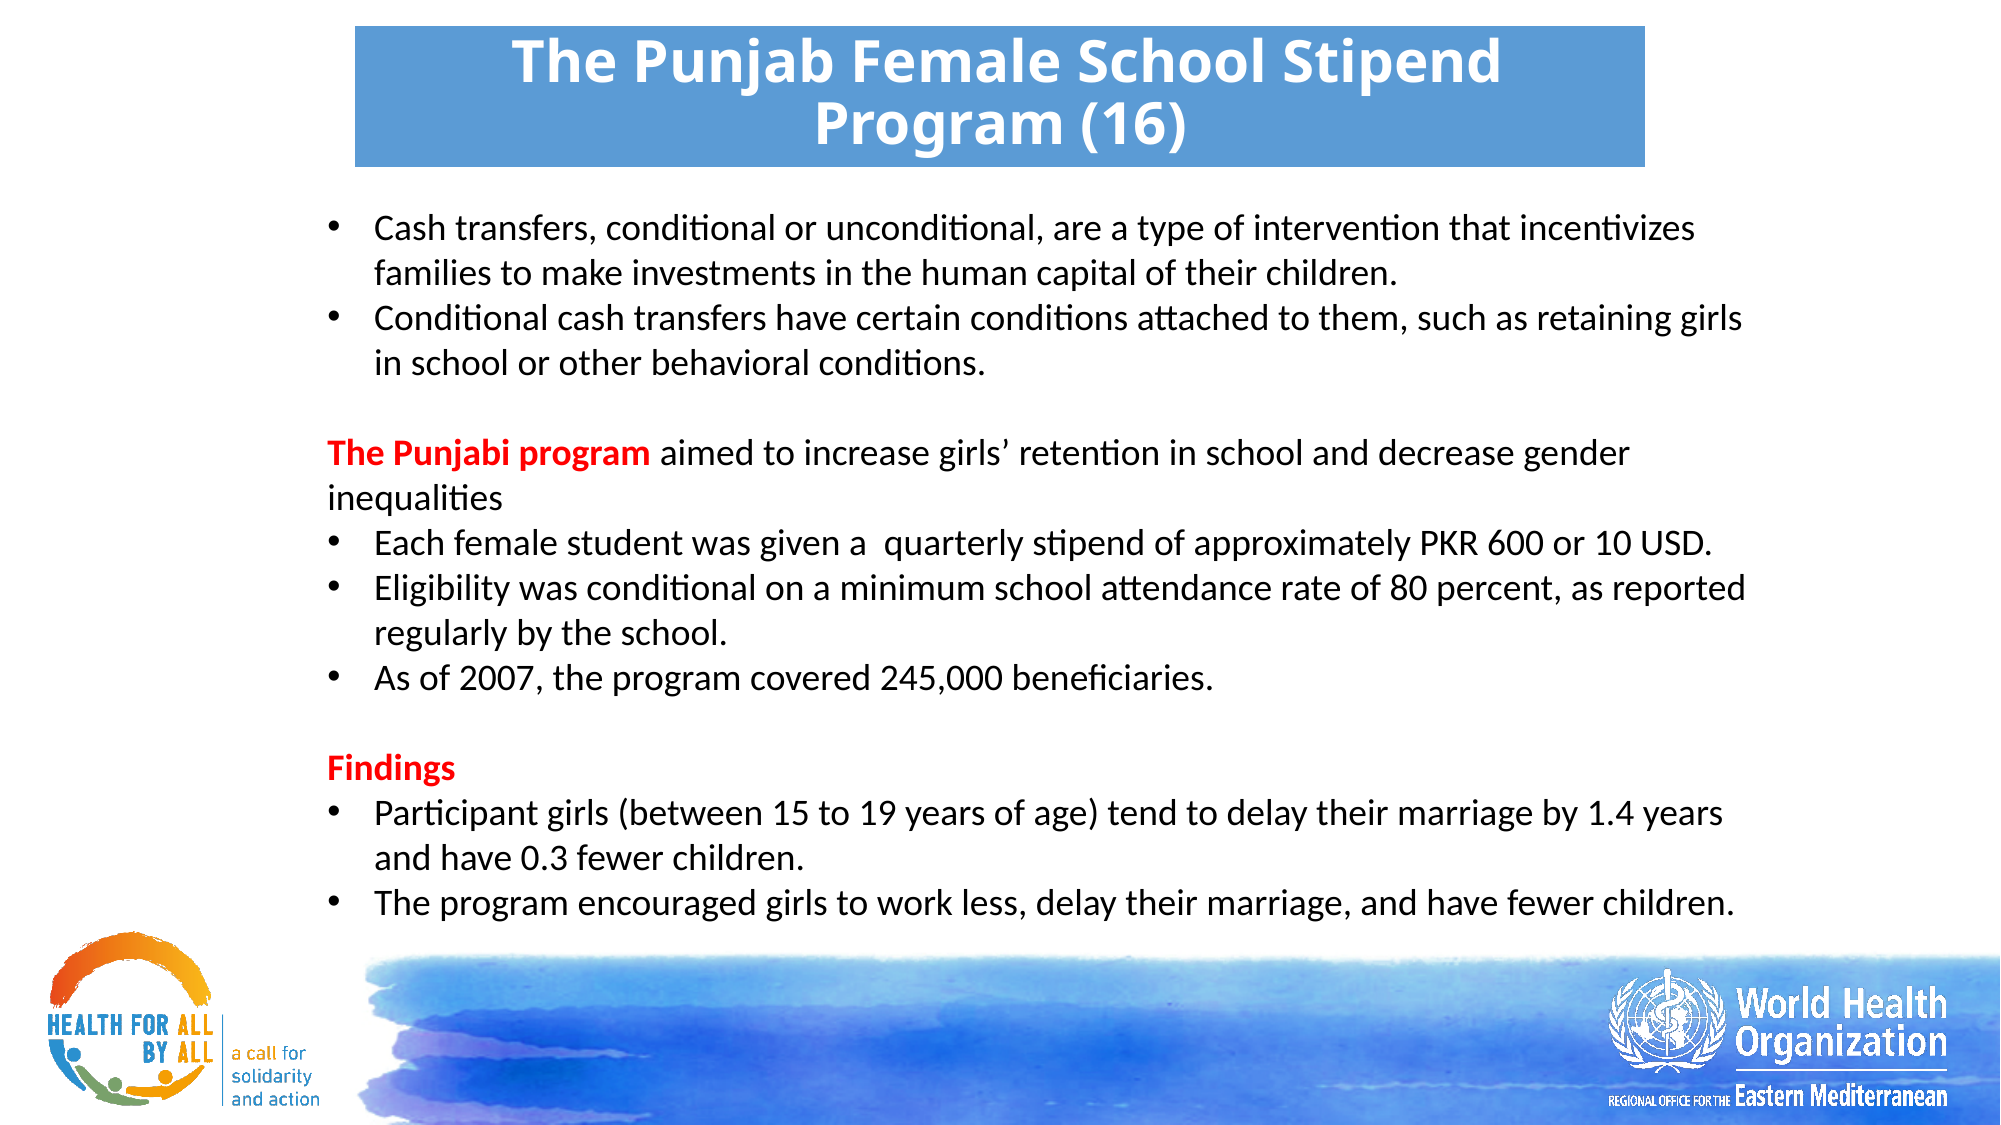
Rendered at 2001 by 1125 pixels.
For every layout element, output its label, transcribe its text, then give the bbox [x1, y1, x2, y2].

picture [350, 939, 2000, 1125]
picture [48, 931, 319, 1106]
text_box Cash transfers, conditional or unconditional, are a type of intervention that incentivizes families to make investments in the human capital of their children. Conditional cash transfers have certain conditions attached to them, such as retaining girls in school or other behavioral conditions. The Punjabi program aimed to increase girls’ retention in school and decrease gender inequalities Each female student was given a quarterly stipend of approximately PKR 600 or 10 USD. Eligibility was conditional on a minimum school attendance rate of 80 percent, as reported regularly by the school. As of 2007, the program covered 245,000 beneficiaries. Findings Participant girls (between 15 to 19 years of age) tend to delay their marriage by 1.4 years and have 0.3 fewer children. The program encouraged girls to work less, delay their marriage, and have fewer children. [312, 195, 1793, 1021]
text_box The Punjab Female School Stipend Program (16) [352, 23, 1648, 170]
